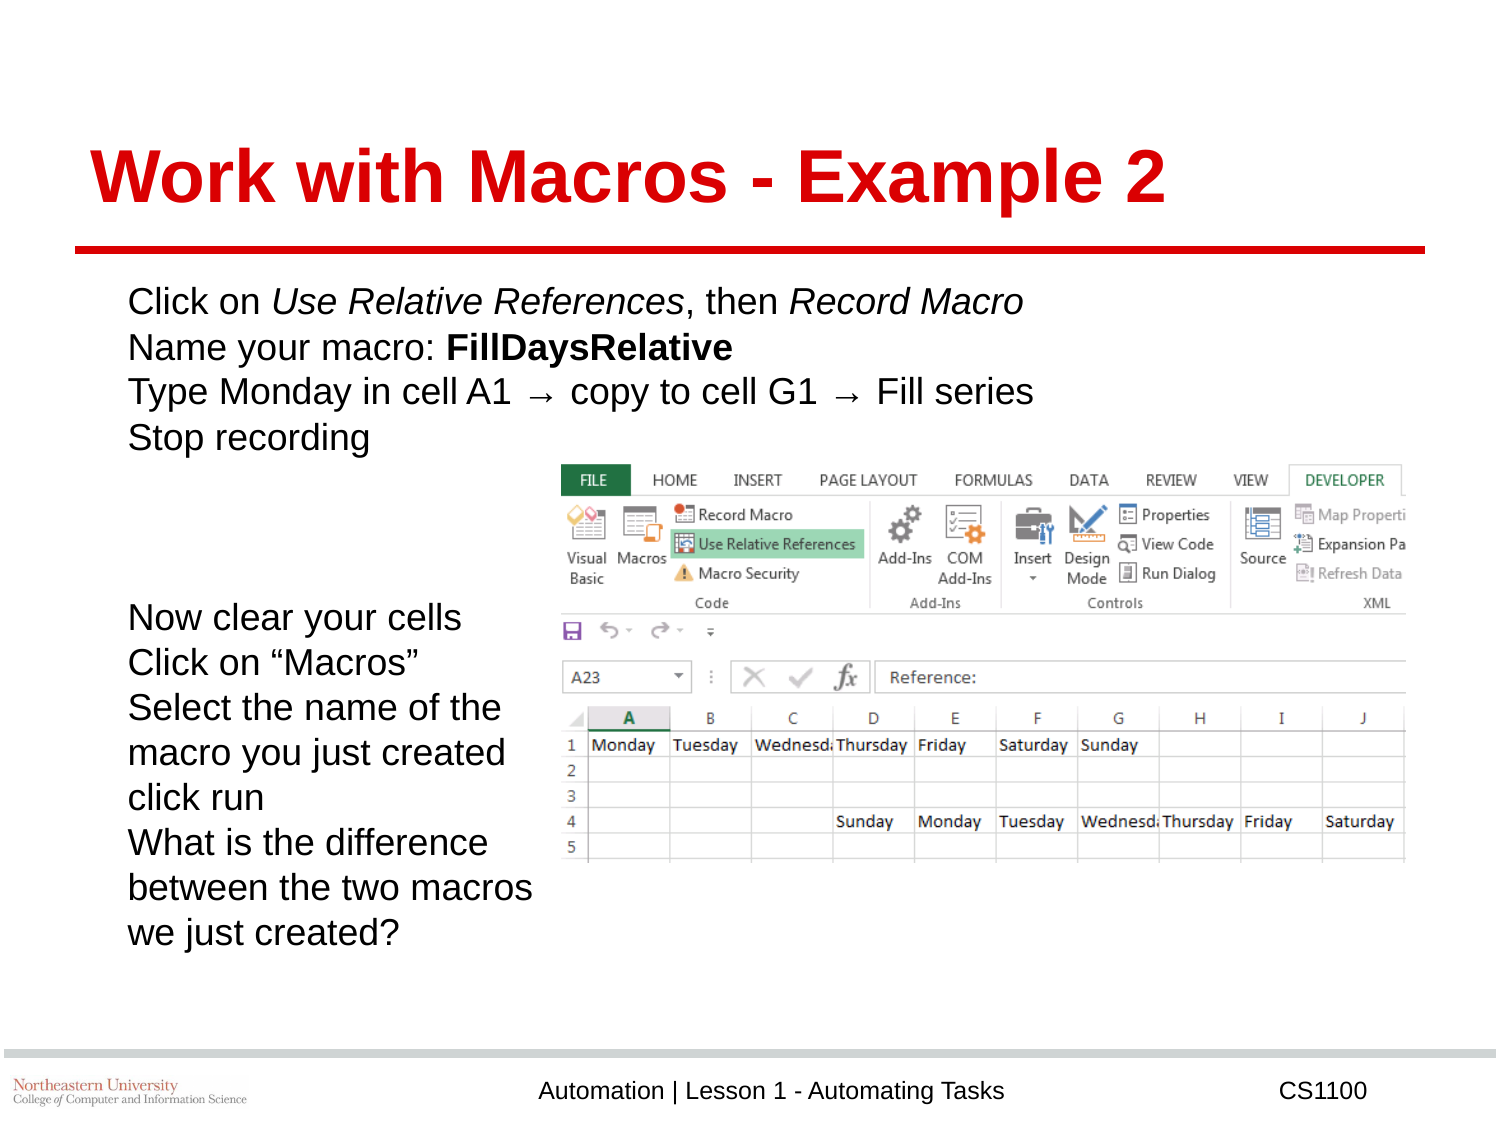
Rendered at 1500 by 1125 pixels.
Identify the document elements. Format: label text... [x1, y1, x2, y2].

picture [10, 1075, 249, 1109]
list Click on Use Relative References, then Record Macro Name your macro: FillDaysRelative Type Monday in cell A1 → copy to cell G1 → Fill series Stop recording Now clear your cells Click on “Macros” Select the name of the macro you just created click run What is the difference between the two macros we just created? [75, 262, 1425, 1078]
title Work with Macros - Example 2 [75, 45, 1425, 233]
picture [561, 463, 1406, 863]
